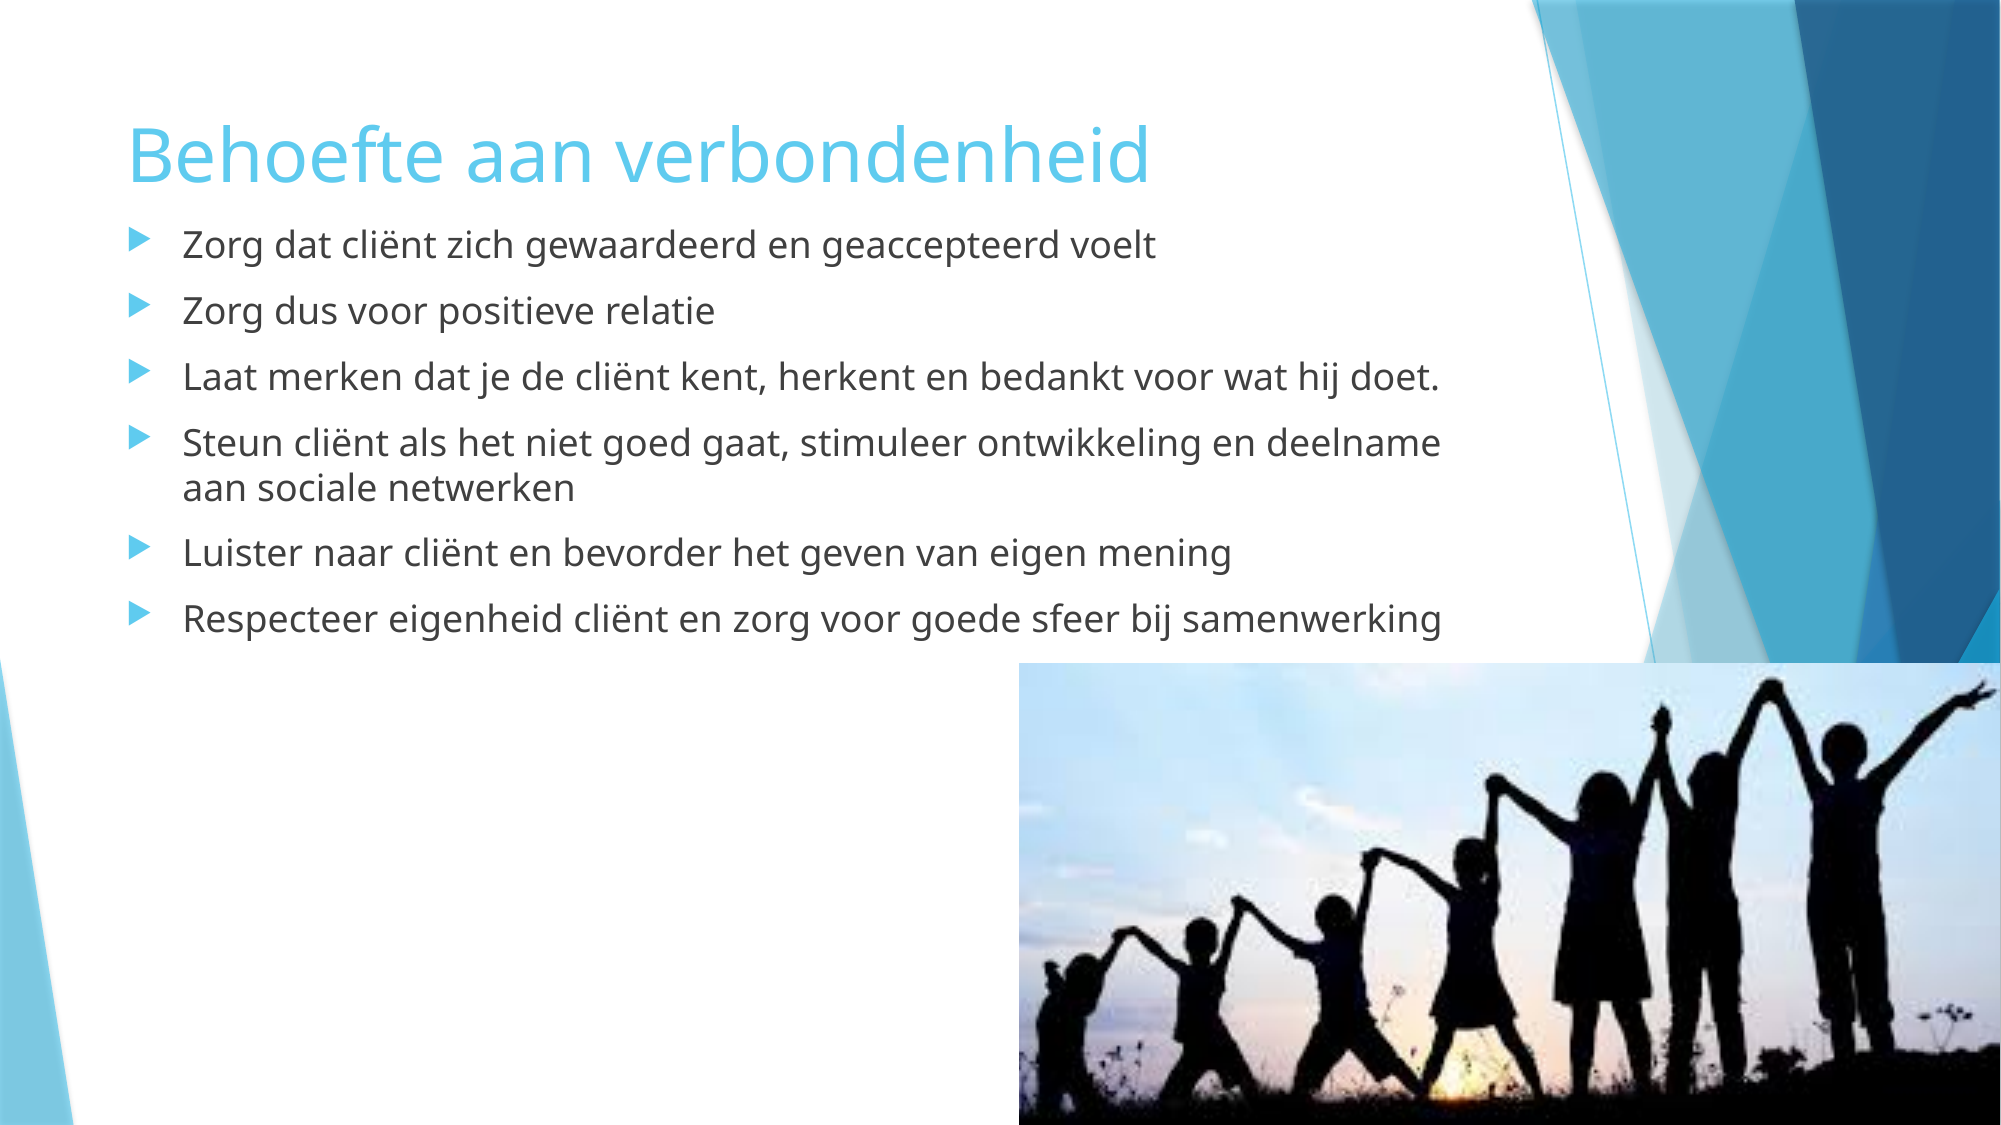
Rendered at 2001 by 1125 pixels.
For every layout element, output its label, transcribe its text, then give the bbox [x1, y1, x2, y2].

picture [1018, 662, 2000, 1125]
list Zorg dat cliënt zich gewaardeerd en geaccepteerd voelt Zorg dus voor positieve relatie Laat merken dat je de cliënt kent, herkent en bedankt voor wat hij doet. Steun cliënt als het niet goed gaat, stimuleer ontwikkeling en deelname aan sociale netwerken Luister naar cliënt en bevorder het geven van eigen mening Respecteer eigenheid cliënt en zorg voor goede sfeer bij samenwerking [111, 213, 1522, 851]
title Behoefte aan verbondenheid [111, 99, 1522, 213]
